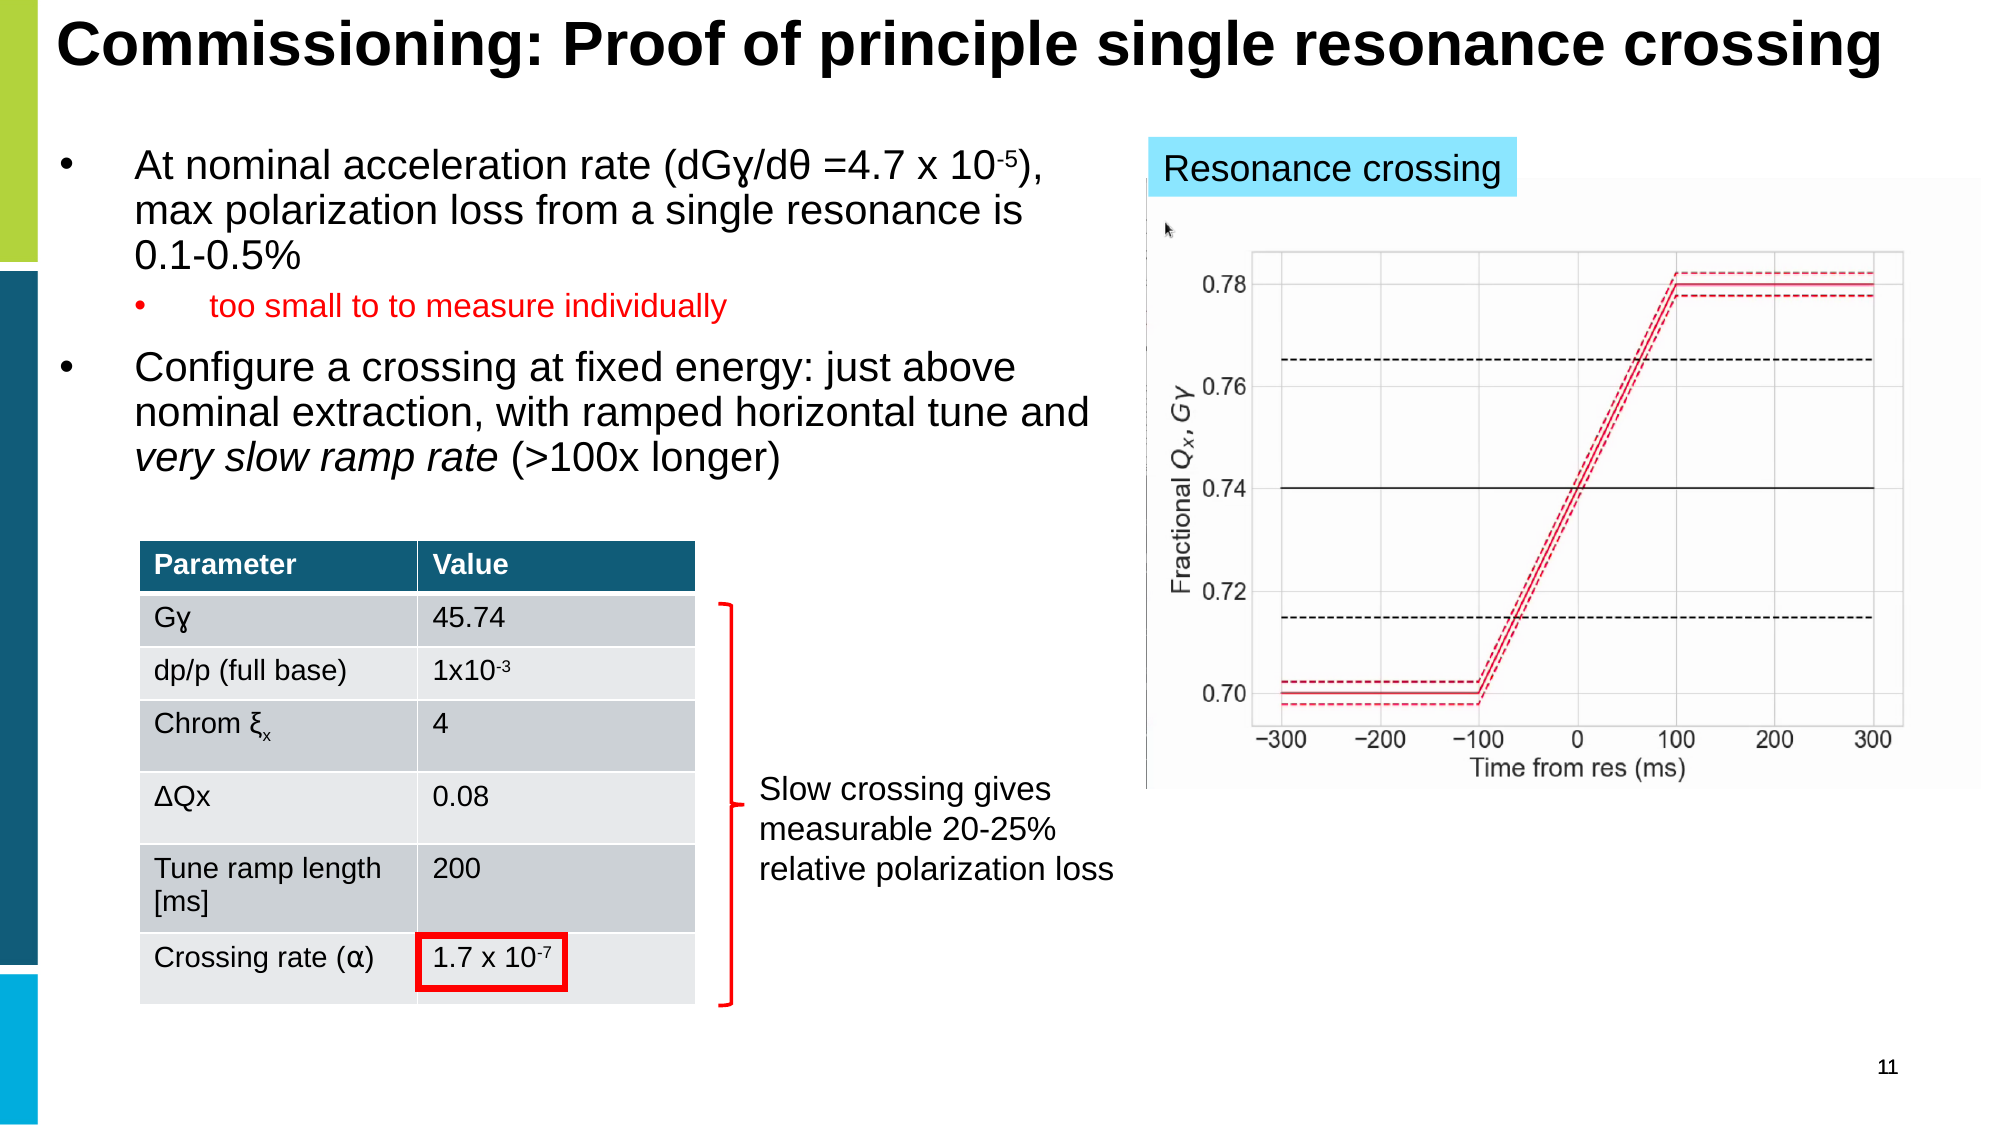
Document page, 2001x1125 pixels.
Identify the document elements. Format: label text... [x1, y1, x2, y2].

table_cell 1x10-3 [418, 648, 695, 699]
table_cell 4 [418, 701, 695, 771]
table_cell Tune ramp length [ms] [140, 845, 417, 932]
text_box Resonance crossing [1148, 136, 1517, 178]
table_cell Crossing rate (⍺) [140, 934, 417, 1004]
text_box [417, 934, 566, 990]
table_cell ΔQx [140, 773, 417, 843]
text_box [718, 603, 744, 1007]
text_box 11 [1835, 1036, 1907, 1096]
table_cell 0.08 [418, 773, 695, 843]
text_box At nominal acceleration rate (dGɣ/dθ =4.7 x 10-5), max polarization loss from a single resonance is 0.1-0.5% too small to to measure individually Configure a crossing at fixed energy: just above nominal extraction, with ramped horizontal tune and very slow ramp rate (>100x longer) [44, 136, 1113, 827]
table_cell 200 [418, 845, 695, 932]
table_cell dp/p (full base) [140, 648, 417, 699]
table_cell 1.7 x 10-7 [418, 934, 695, 1004]
table_cell Gɣ [140, 596, 417, 646]
title Commissioning: Proof of principle single resonance crossing [41, 4, 2000, 86]
table_cell Chrom ξx [140, 701, 417, 771]
table_header Value [418, 541, 695, 591]
table_cell 45.74 [418, 596, 695, 646]
table_header Parameter [140, 541, 417, 591]
text_box Slow crossing gives measurable 20-25% relative polarization loss [744, 760, 1134, 895]
picture [0, 0, 2001, 1125]
